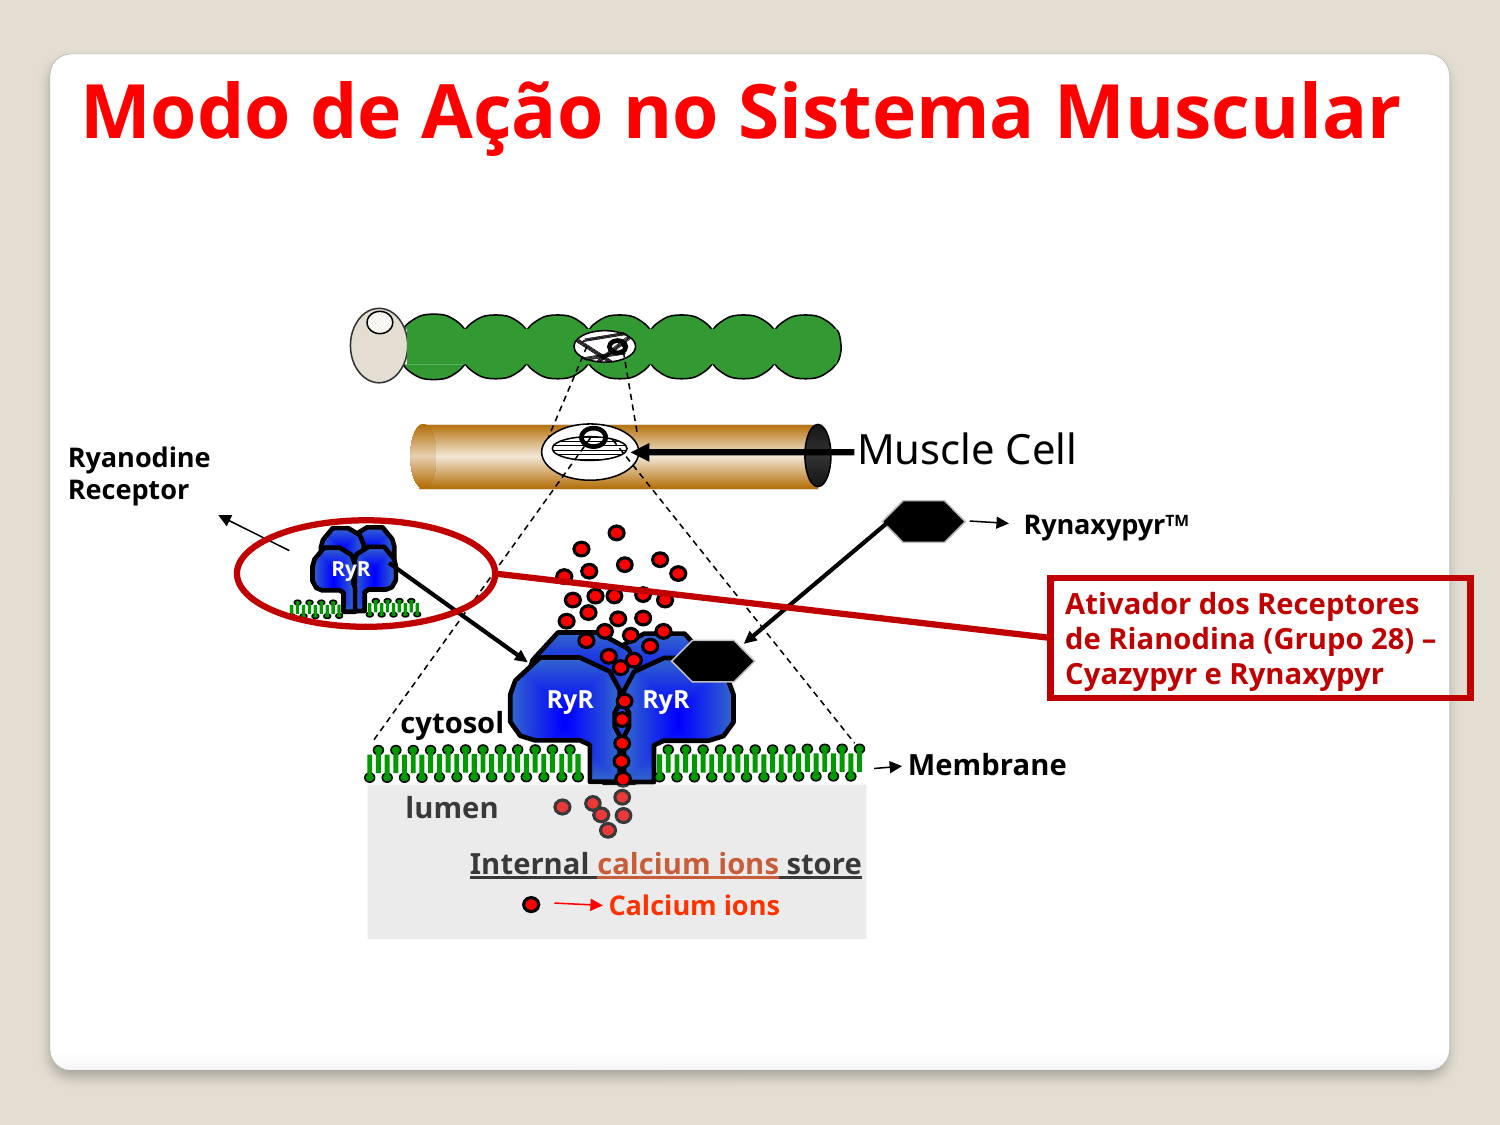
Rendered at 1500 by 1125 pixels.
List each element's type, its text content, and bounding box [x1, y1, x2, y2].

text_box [52, 308, 1285, 958]
text_box Ativador dos Receptores de Rianodina (Grupo 28) – Cyazypyr e Rynaxypyr [1292, 578, 1471, 698]
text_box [494, 573, 1051, 660]
text_box Modo de Ação no Sistema Muscular [47, 56, 1436, 244]
